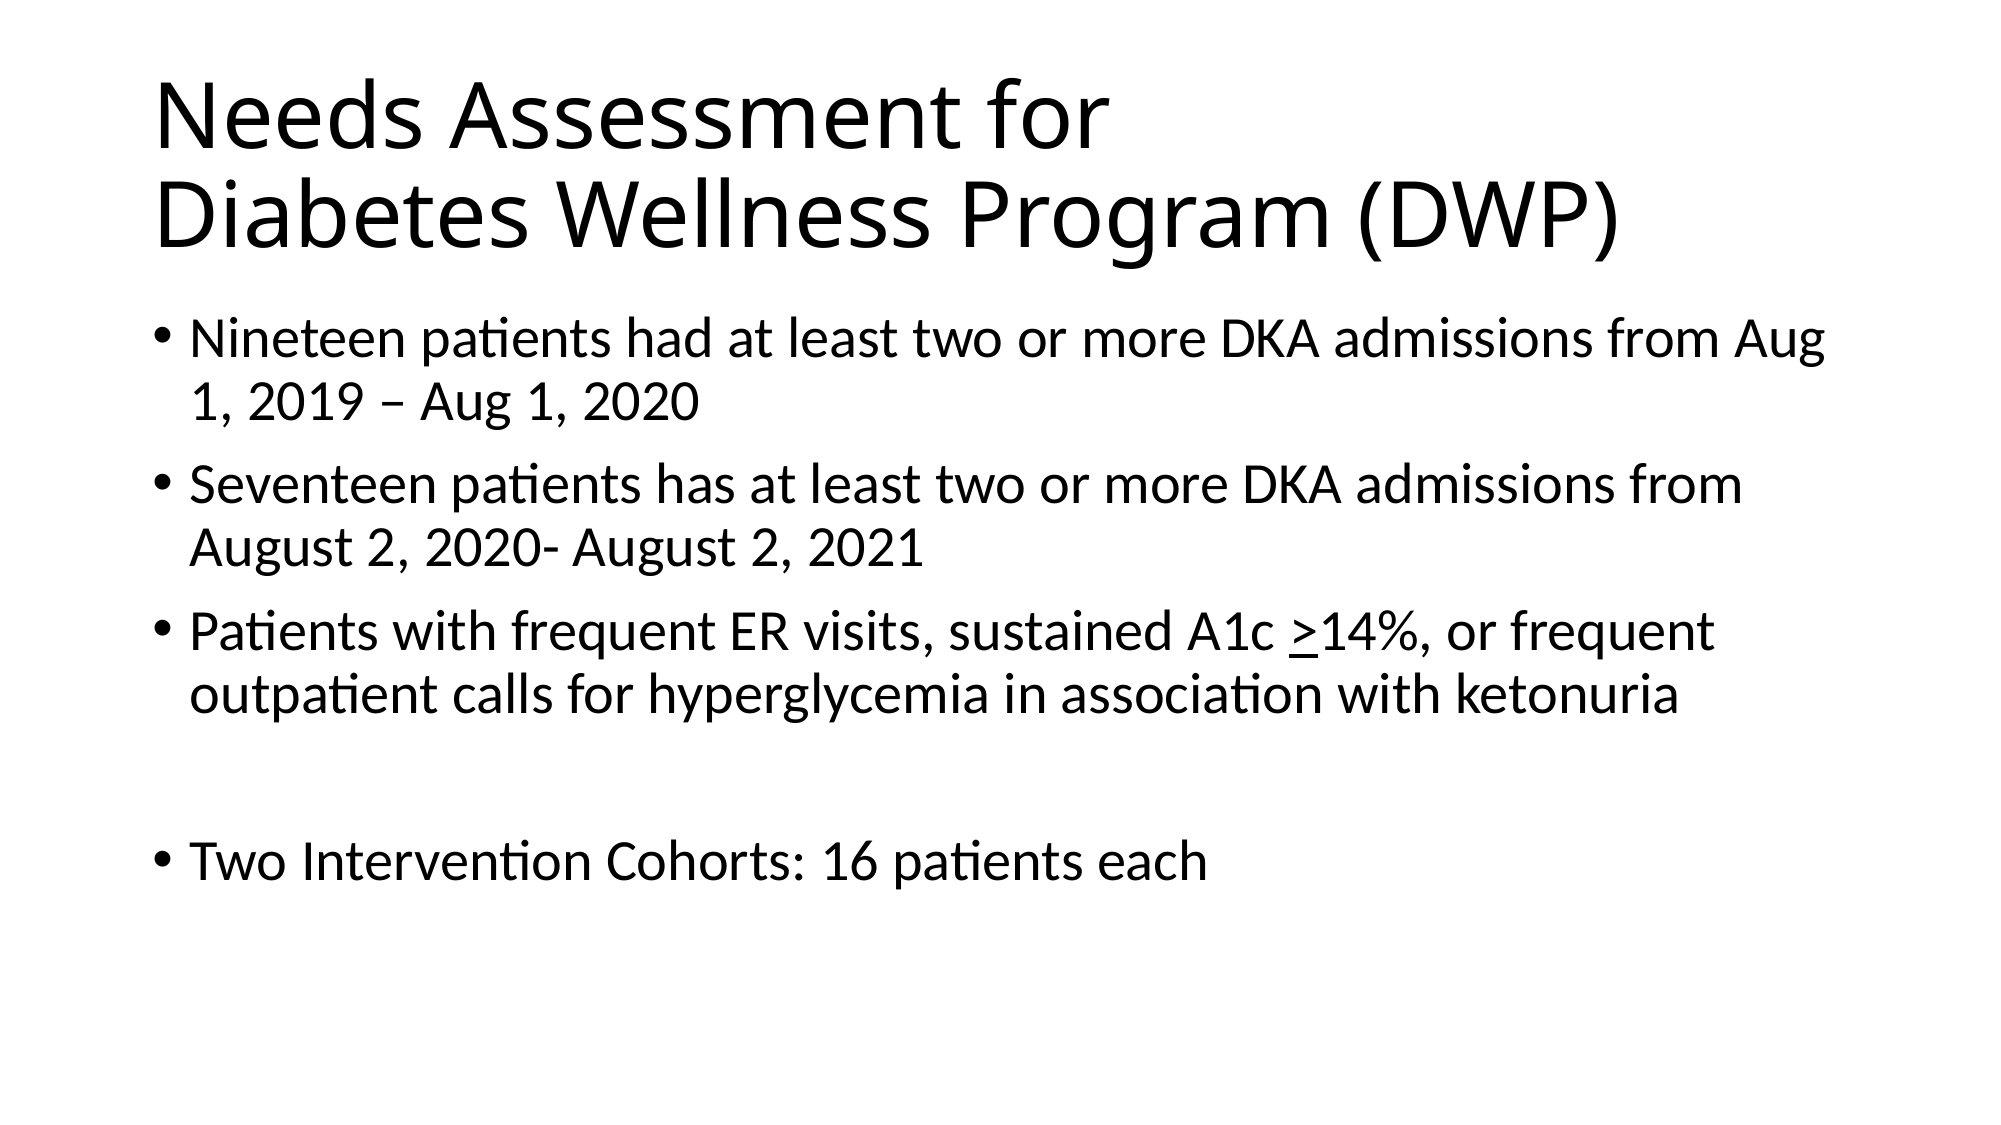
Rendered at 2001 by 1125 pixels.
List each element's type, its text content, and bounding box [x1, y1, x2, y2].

title Needs Assessment for Diabetes Wellness Program (DWP) [137, 59, 1863, 278]
list Nineteen patients had at least two or more DKA admissions from Aug 1, 2019 – Aug 1, 2020 Seventeen patients has at least two or more DKA admissions from August 2, 2020- August 2, 2021 Patients with frequent ER visits, sustained A1c >14%, or frequent outpatient calls for hyperglycemia in association with ketonuria Two Intervention Cohorts: 16 patients each [137, 299, 1863, 1014]
